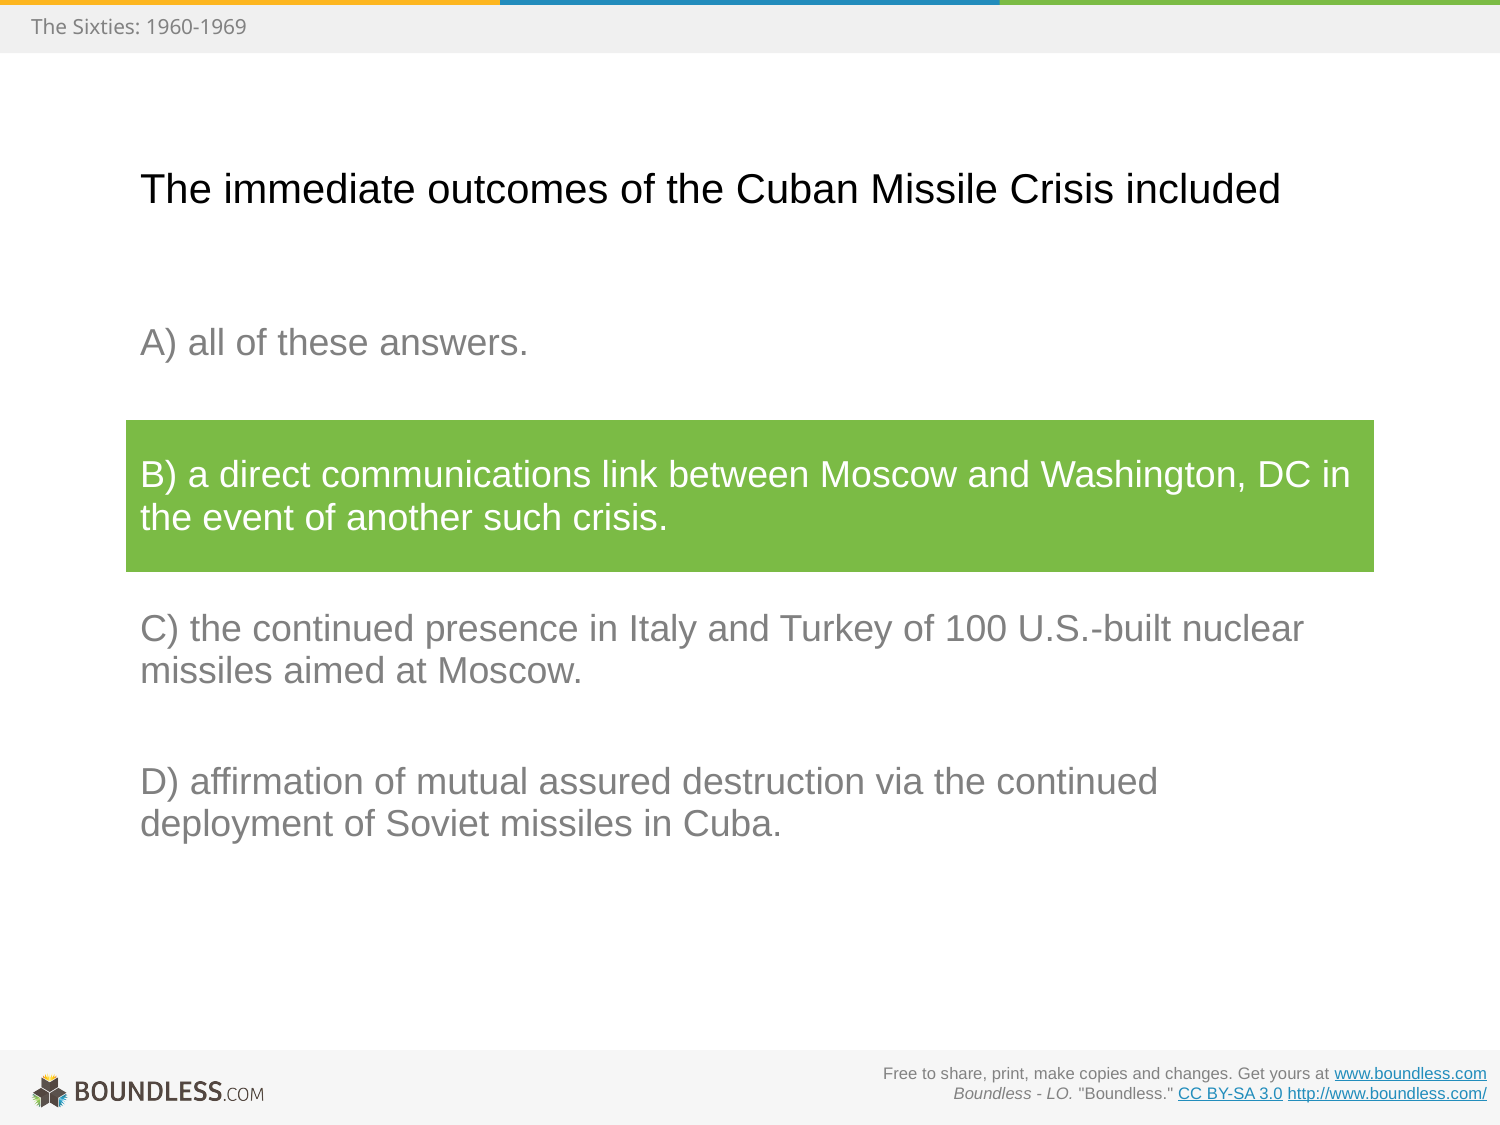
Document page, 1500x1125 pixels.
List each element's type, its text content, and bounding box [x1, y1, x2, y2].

table_header The immediate outcomes of the Cuban Missile Crisis included [126, 113, 1374, 265]
table_cell B) a direct communications link between Moscow and Washington, DC in the event of another such crisis. [126, 420, 1374, 572]
text_box The Sixties: 1960-1969 [31, 13, 1475, 38]
text_box [0, 1050, 1500, 1125]
text_box [0, 2, 1500, 54]
picture [30, 1072, 265, 1109]
table_cell A) all of these answers. [126, 267, 1374, 418]
table_cell D) affirmation of mutual assured destruction via the continued deployment of Soviet missiles in Cuba. [126, 727, 1374, 878]
text_box Free to share, print, make copies and changes. Get yours at www.boundless.com Boundless - LO. "Boundless." CC BY-SA 3.0 http://www.boundless.com/ [779, 1062, 1488, 1113]
table_cell C) the continued presence in Italy and Turkey of 100 U.S.-built nuclear missiles aimed at Moscow. [126, 573, 1374, 725]
